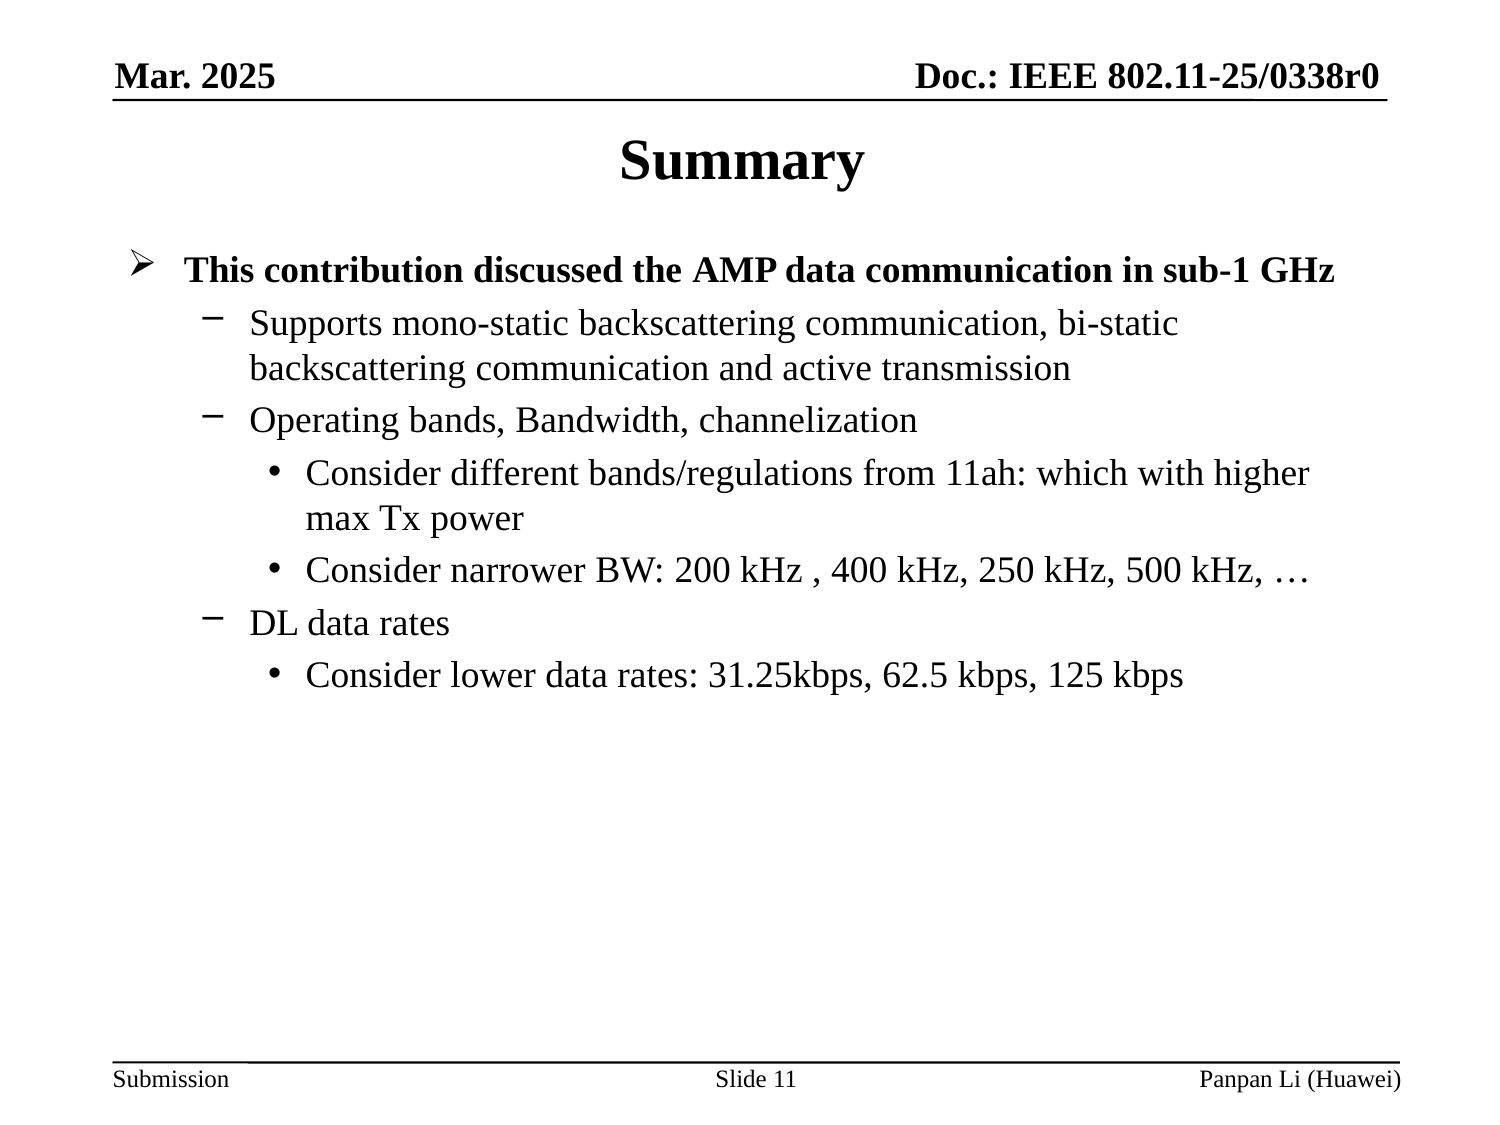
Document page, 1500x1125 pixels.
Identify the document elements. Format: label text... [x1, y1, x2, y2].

footer Panpan Li (Huawei) [949, 1061, 1402, 1093]
slide_number Slide 11 [712, 1061, 800, 1093]
title Summary [112, 112, 1388, 201]
text_box This contribution discussed the AMP data communication in sub-1 GHz Supports mono-static backscattering communication, bi-static backscattering communication and active transmission Operating bands, Bandwidth, channelization Consider different bands/regulations from 11ah: which with higher max Tx power Consider narrower BW: 200 kHz , 400 kHz, 250 kHz, 500 kHz, … DL data rates Consider lower data rates: 31.25kbps, 62.5 kbps, 125 kbps [112, 237, 1388, 875]
